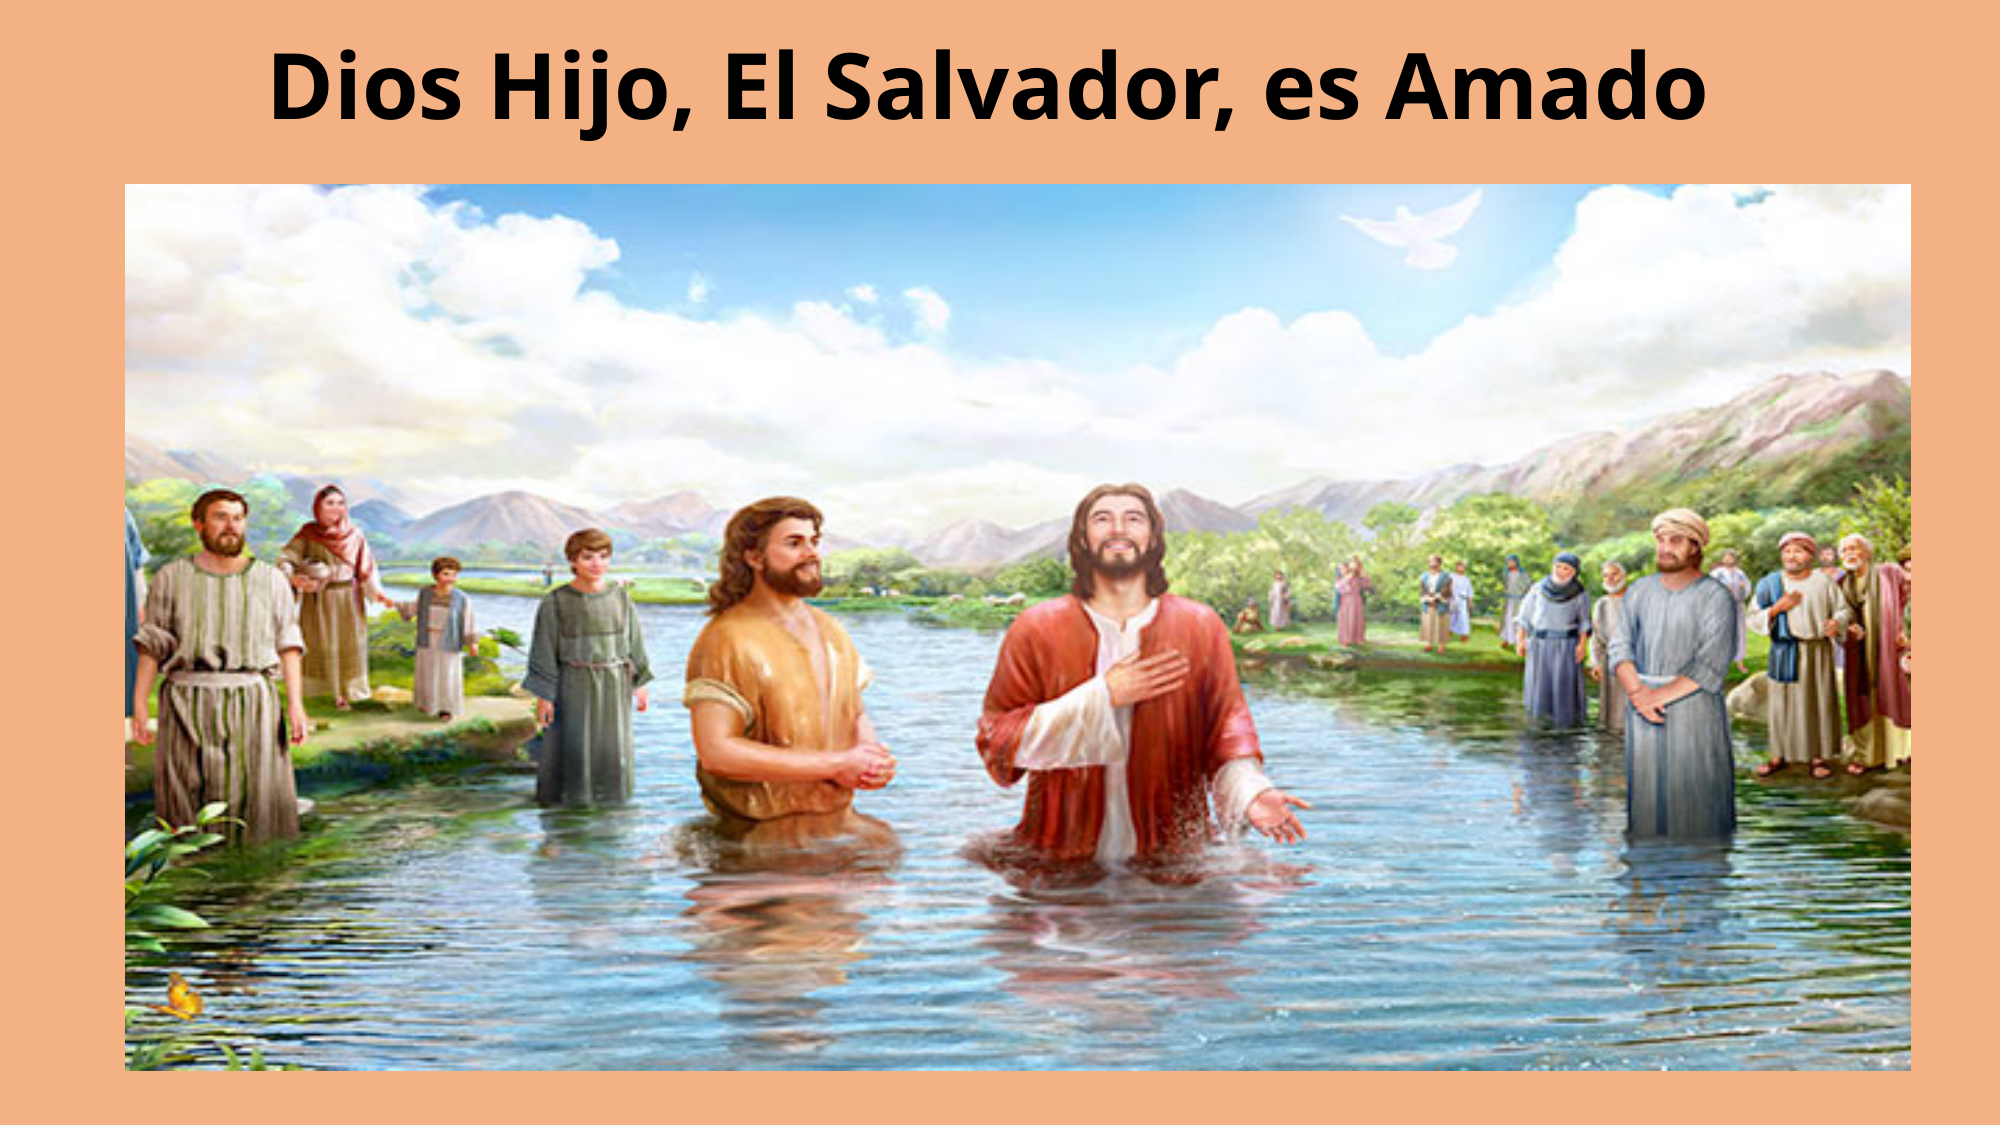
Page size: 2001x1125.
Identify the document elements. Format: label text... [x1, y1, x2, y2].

picture [125, 184, 1911, 1071]
title Dios Hijo, El Salvador, es Amado [125, 29, 1851, 150]
